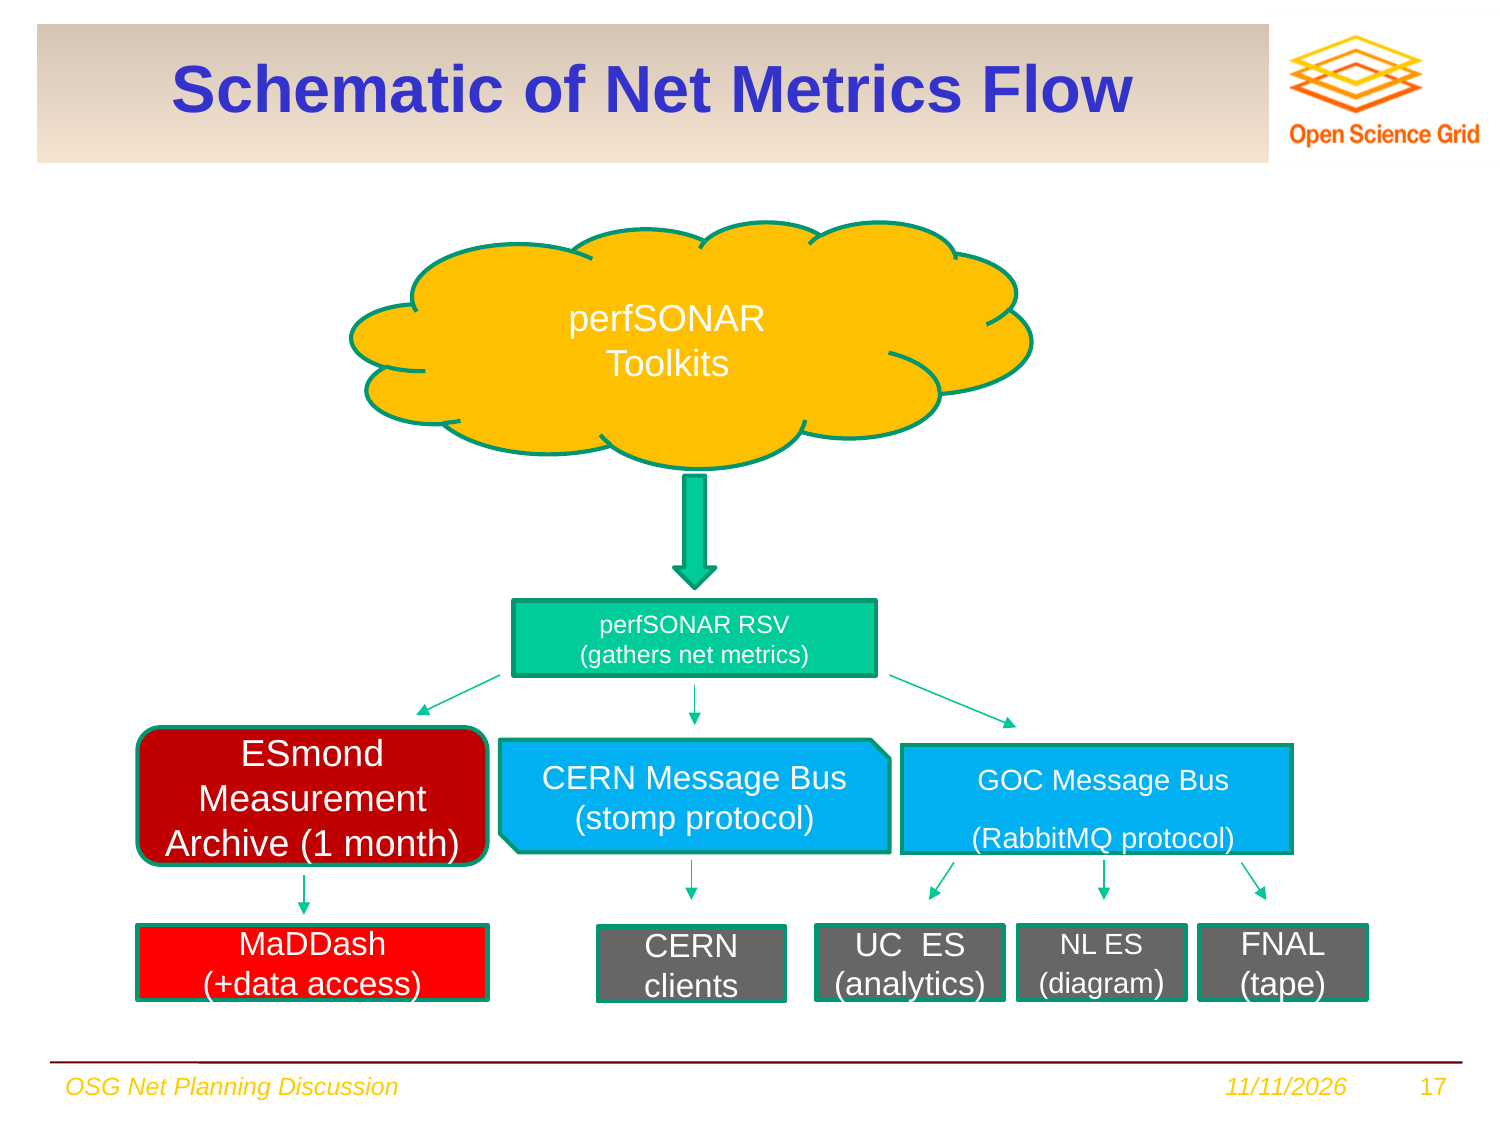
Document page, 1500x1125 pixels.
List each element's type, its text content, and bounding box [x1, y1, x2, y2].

text_box ESmond Measurement Archive (1 month) [135, 725, 490, 867]
text_box [672, 473, 718, 591]
list GOC Message Bus (RabbitMQ protocol) [900, 743, 1294, 855]
text_box CERN Message Bus (stomp protocol) [497, 737, 892, 855]
text_box perfSONAR Toolkits [348, 220, 1034, 472]
footer OSG Net Planning Discussion [49, 1062, 546, 1125]
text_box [928, 862, 955, 901]
title Schematic of Net Metrics Flow [37, 24, 1270, 163]
text_box MaDDash (+data access) [135, 923, 490, 1002]
slide_number 17 [1374, 1062, 1463, 1125]
text_box perfSONAR RSV (gathers net metrics) [511, 598, 878, 678]
text_box NL ES (diagram) [1016, 923, 1188, 1002]
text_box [889, 674, 1017, 728]
text_box CERN clients [596, 924, 787, 1003]
text_box FNAL (tape) [1197, 923, 1369, 1002]
picture [1269, 12, 1500, 166]
text_box UC ES (analytics) [814, 923, 1006, 1002]
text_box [416, 674, 501, 716]
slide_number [547, 1062, 1363, 1125]
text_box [1241, 862, 1267, 901]
